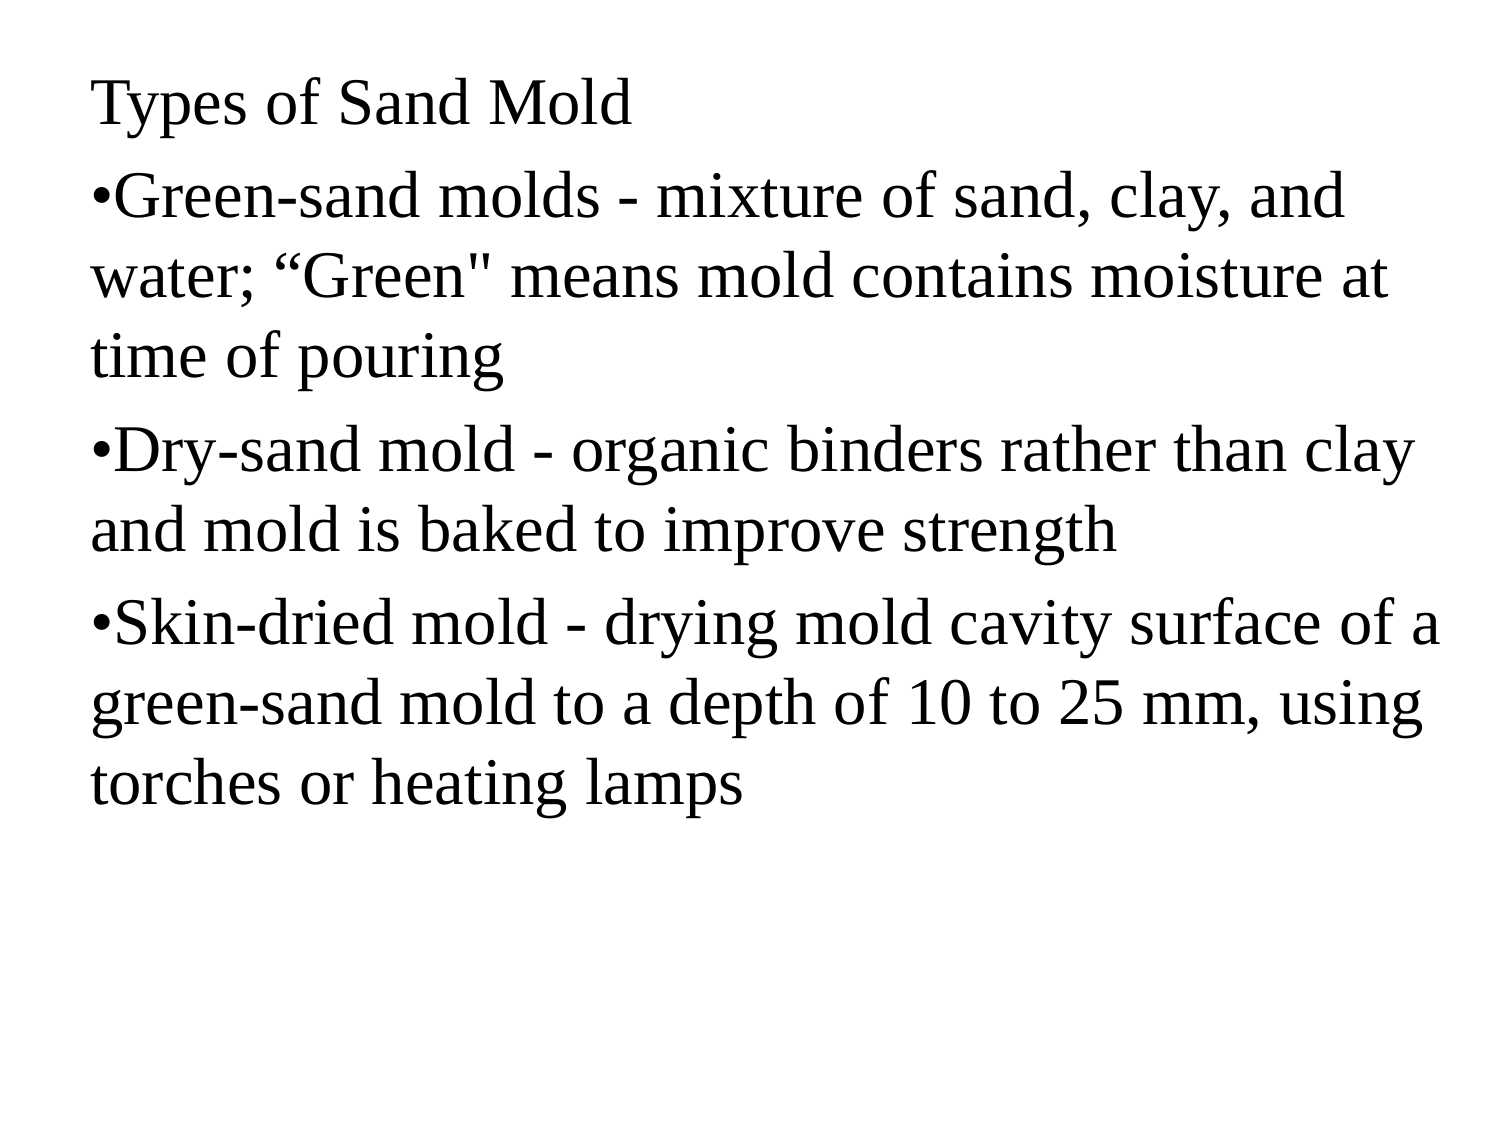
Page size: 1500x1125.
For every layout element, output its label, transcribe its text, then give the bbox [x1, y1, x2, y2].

list Types of Sand Mold •Green-sand molds - mixture of sand, clay, and water; “Green" means mold contains moisture at time of pouring •Dry-sand mold - organic binders rather than clay and mold is baked to improve strength •Skin-dried mold - drying mold cavity surface of a green-sand mold to a depth of 10 to 25 mm, using torches or heating lamps [75, 50, 1500, 1005]
